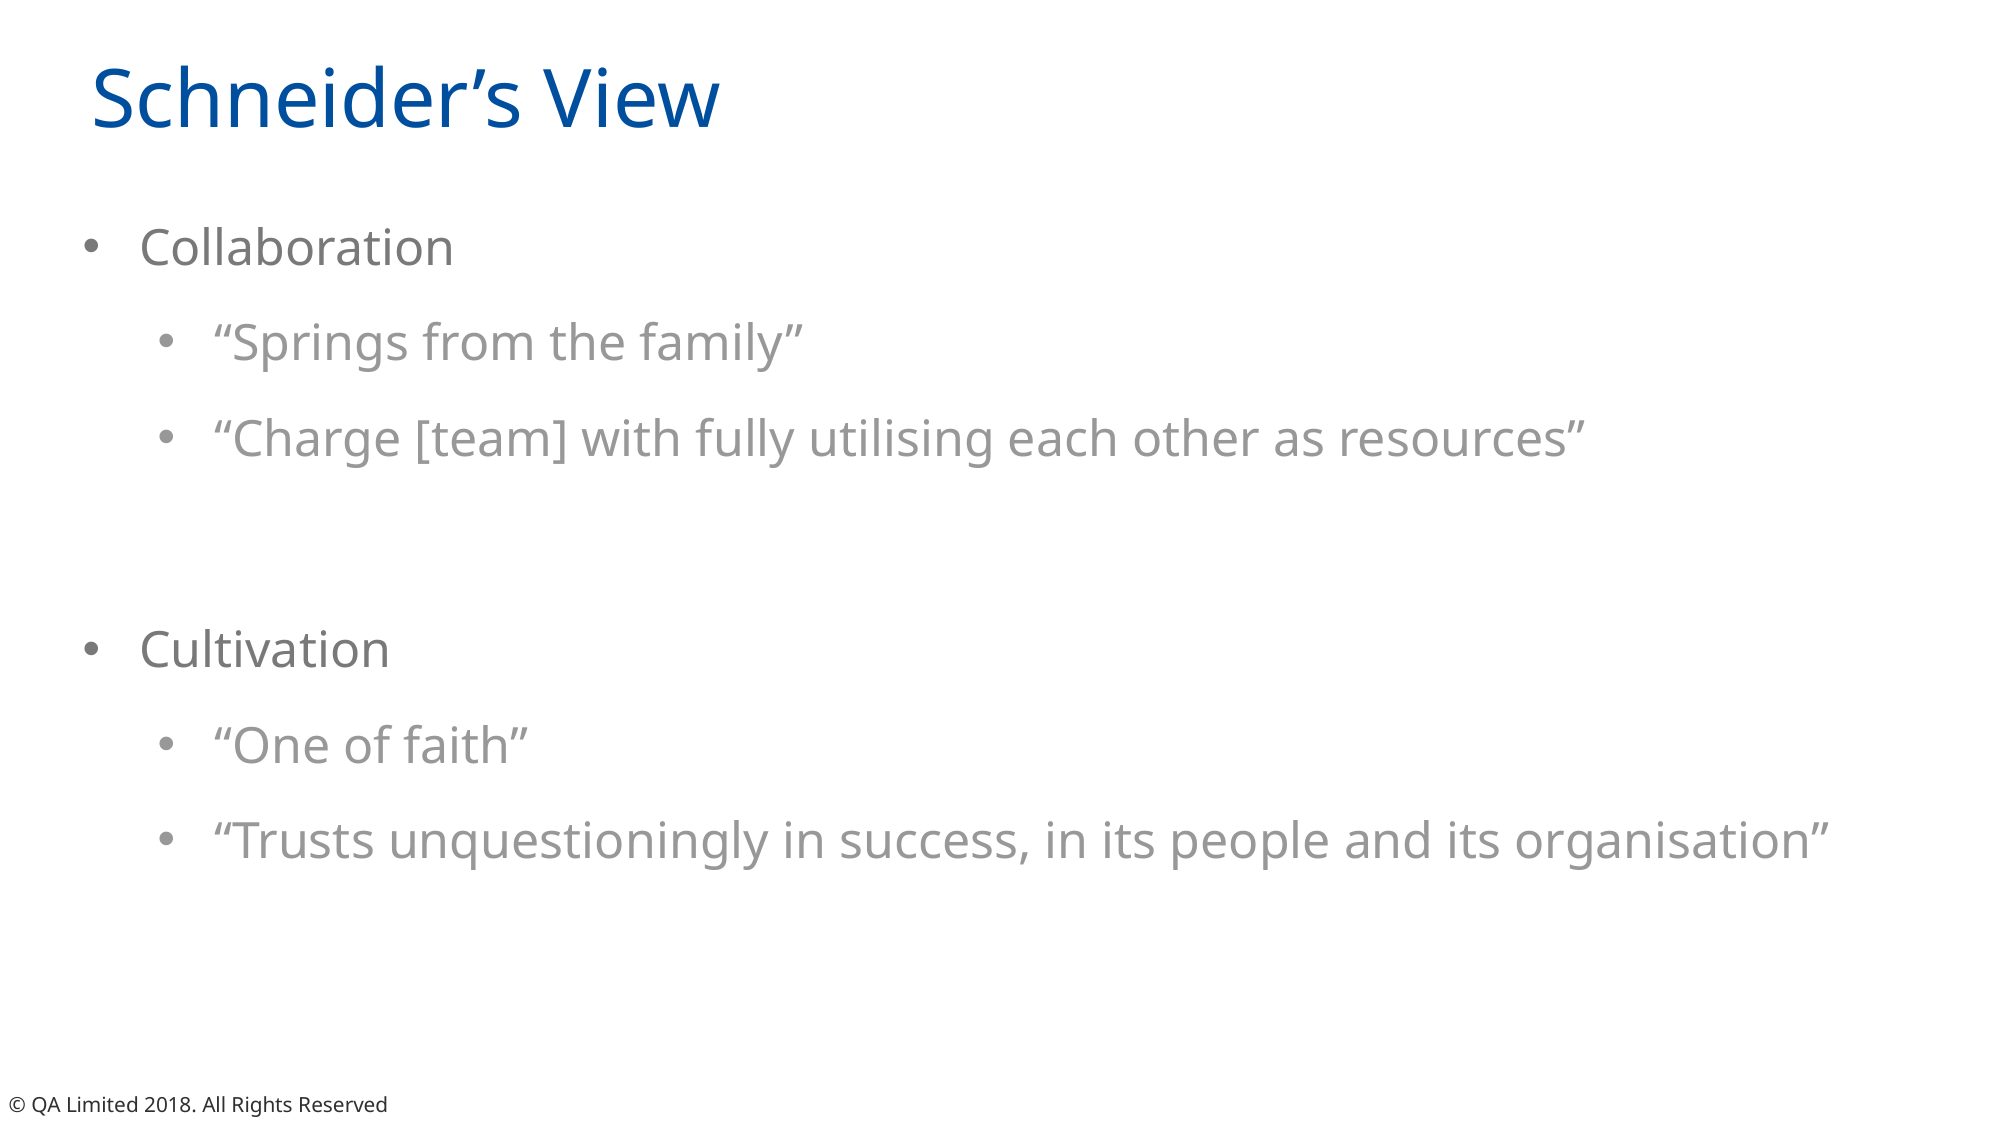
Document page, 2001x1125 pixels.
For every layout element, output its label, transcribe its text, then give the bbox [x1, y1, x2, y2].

title Schneider’s View [76, 50, 1904, 153]
list Collaboration “Springs from the family” “Charge [team] with fully utilising each other as resources” Cultivation “One of faith” “Trusts unquestioningly in success, in its people and its organisation” [68, 207, 1908, 1063]
